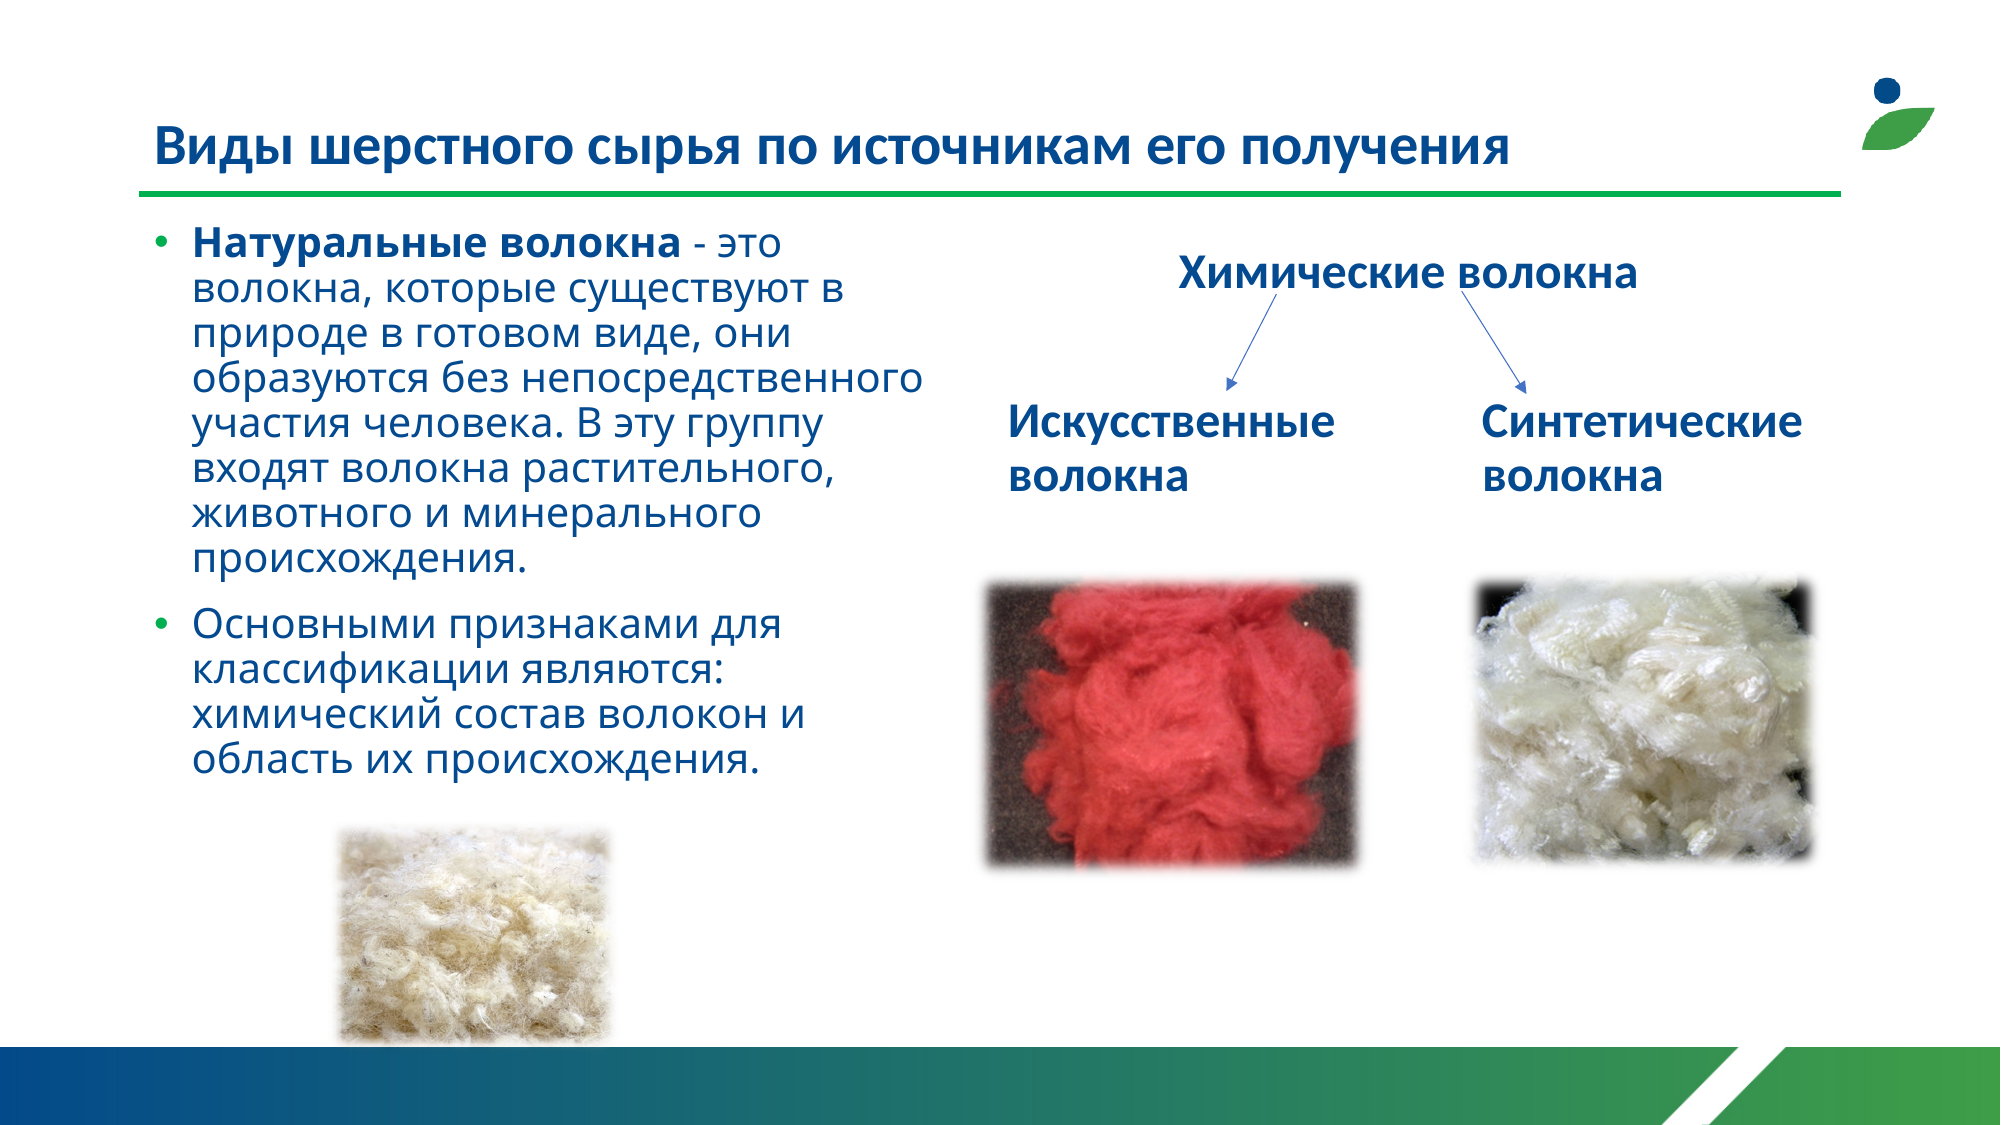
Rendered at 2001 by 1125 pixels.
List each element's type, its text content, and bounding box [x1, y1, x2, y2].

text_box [1461, 291, 1527, 395]
picture [1840, 53, 1952, 175]
picture [970, 567, 1373, 883]
title Виды шерстного сырья по источникам его получения [139, 59, 1783, 185]
list Натуральные волокна - это волокна, которые существуют в природе в готовом виде, они образуются без непосредственного участия человека. В эту группу входят волокна растительного, животного и минерального происхождения. Основными признаками для классификации являются: химический состав волокон и область их происхождения. [139, 213, 971, 839]
picture [0, 817, 2000, 1125]
list Химические волокна Искусственные Синтетические волокна волокна [992, 237, 1825, 539]
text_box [1226, 294, 1277, 392]
picture [1461, 567, 1826, 875]
